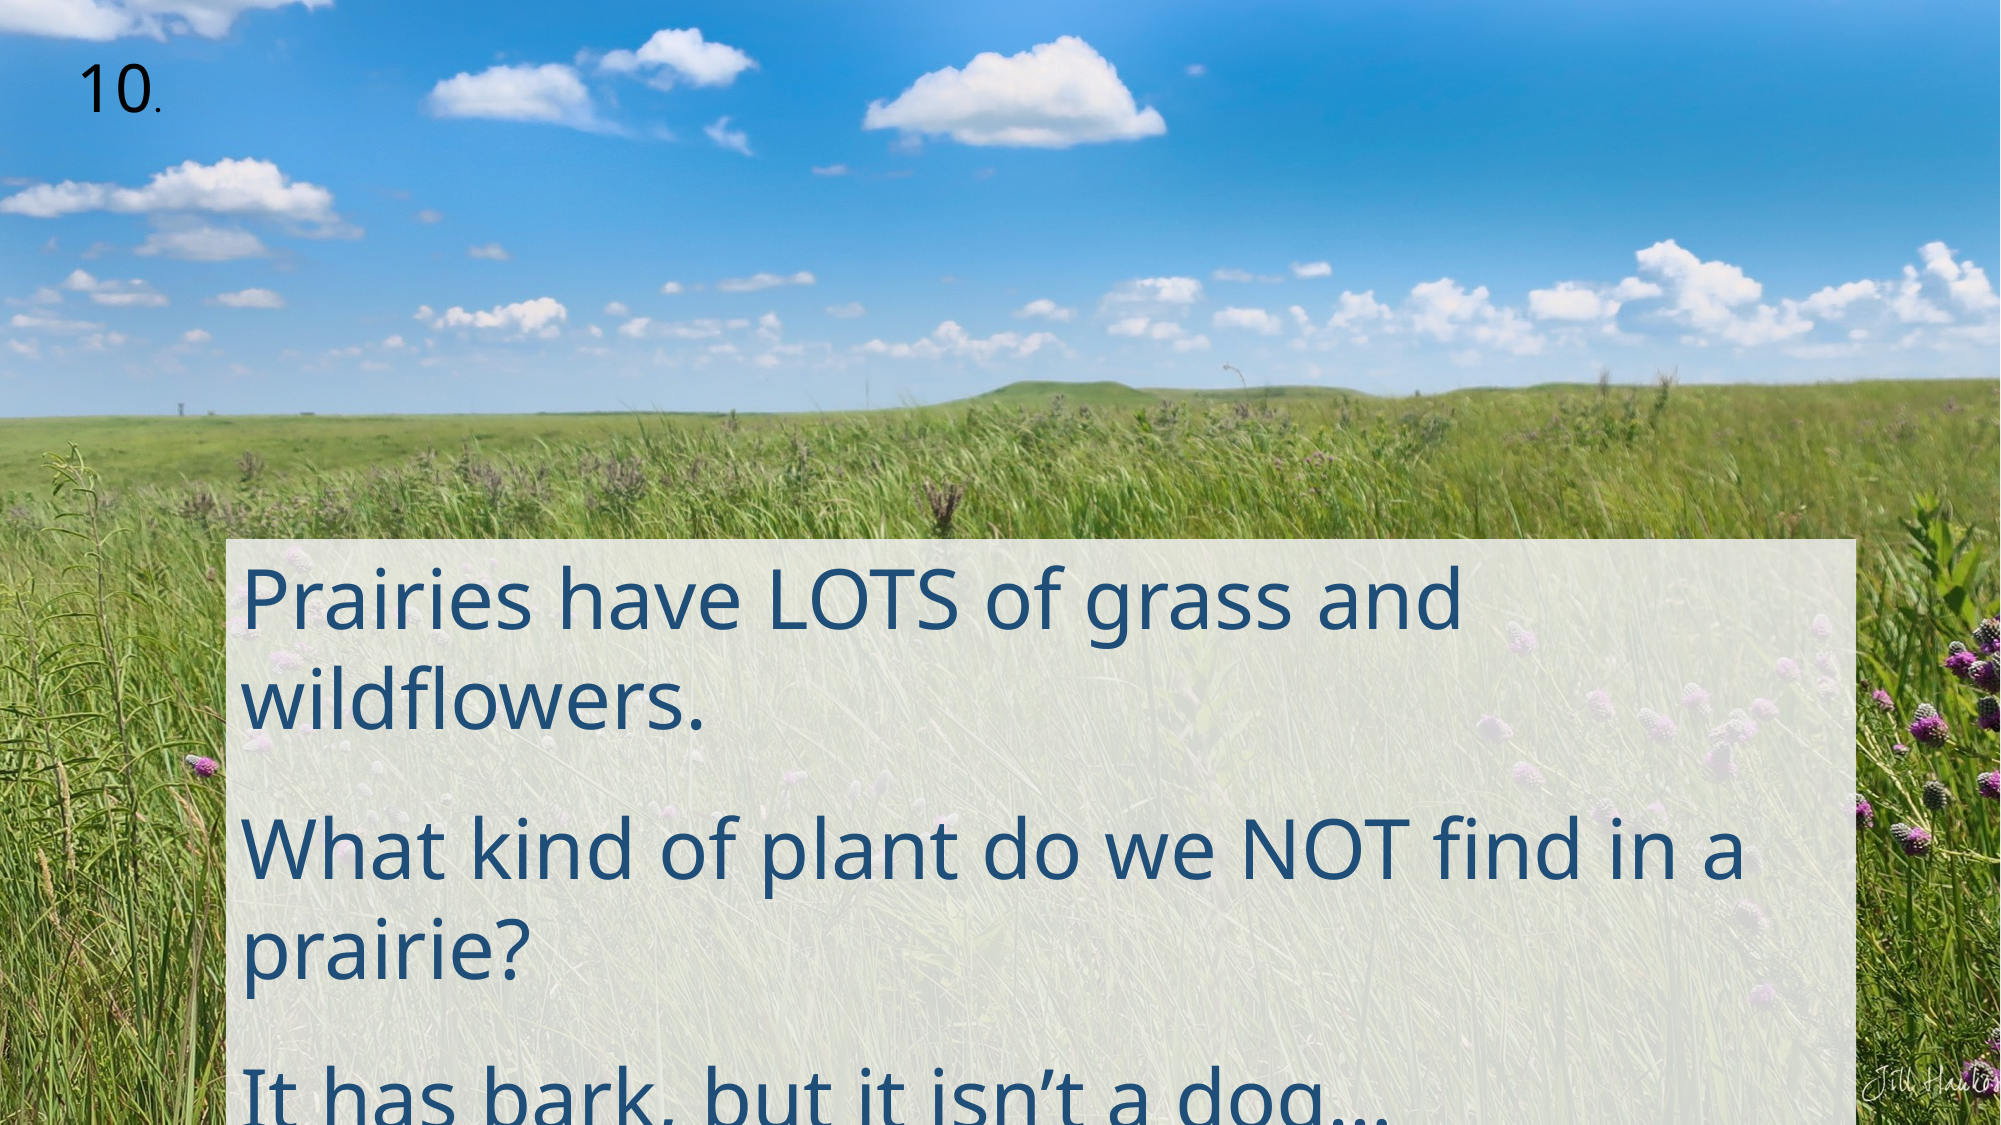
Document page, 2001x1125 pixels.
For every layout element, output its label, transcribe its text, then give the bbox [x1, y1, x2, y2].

picture [0, 0, 2001, 1125]
text_box Prairies have LOTS of grass and wildflowers. What kind of plant do we NOT find in a prairie? It has bark, but it isn’t a dog… [225, 539, 1857, 1125]
text_box 10. [62, 38, 194, 133]
